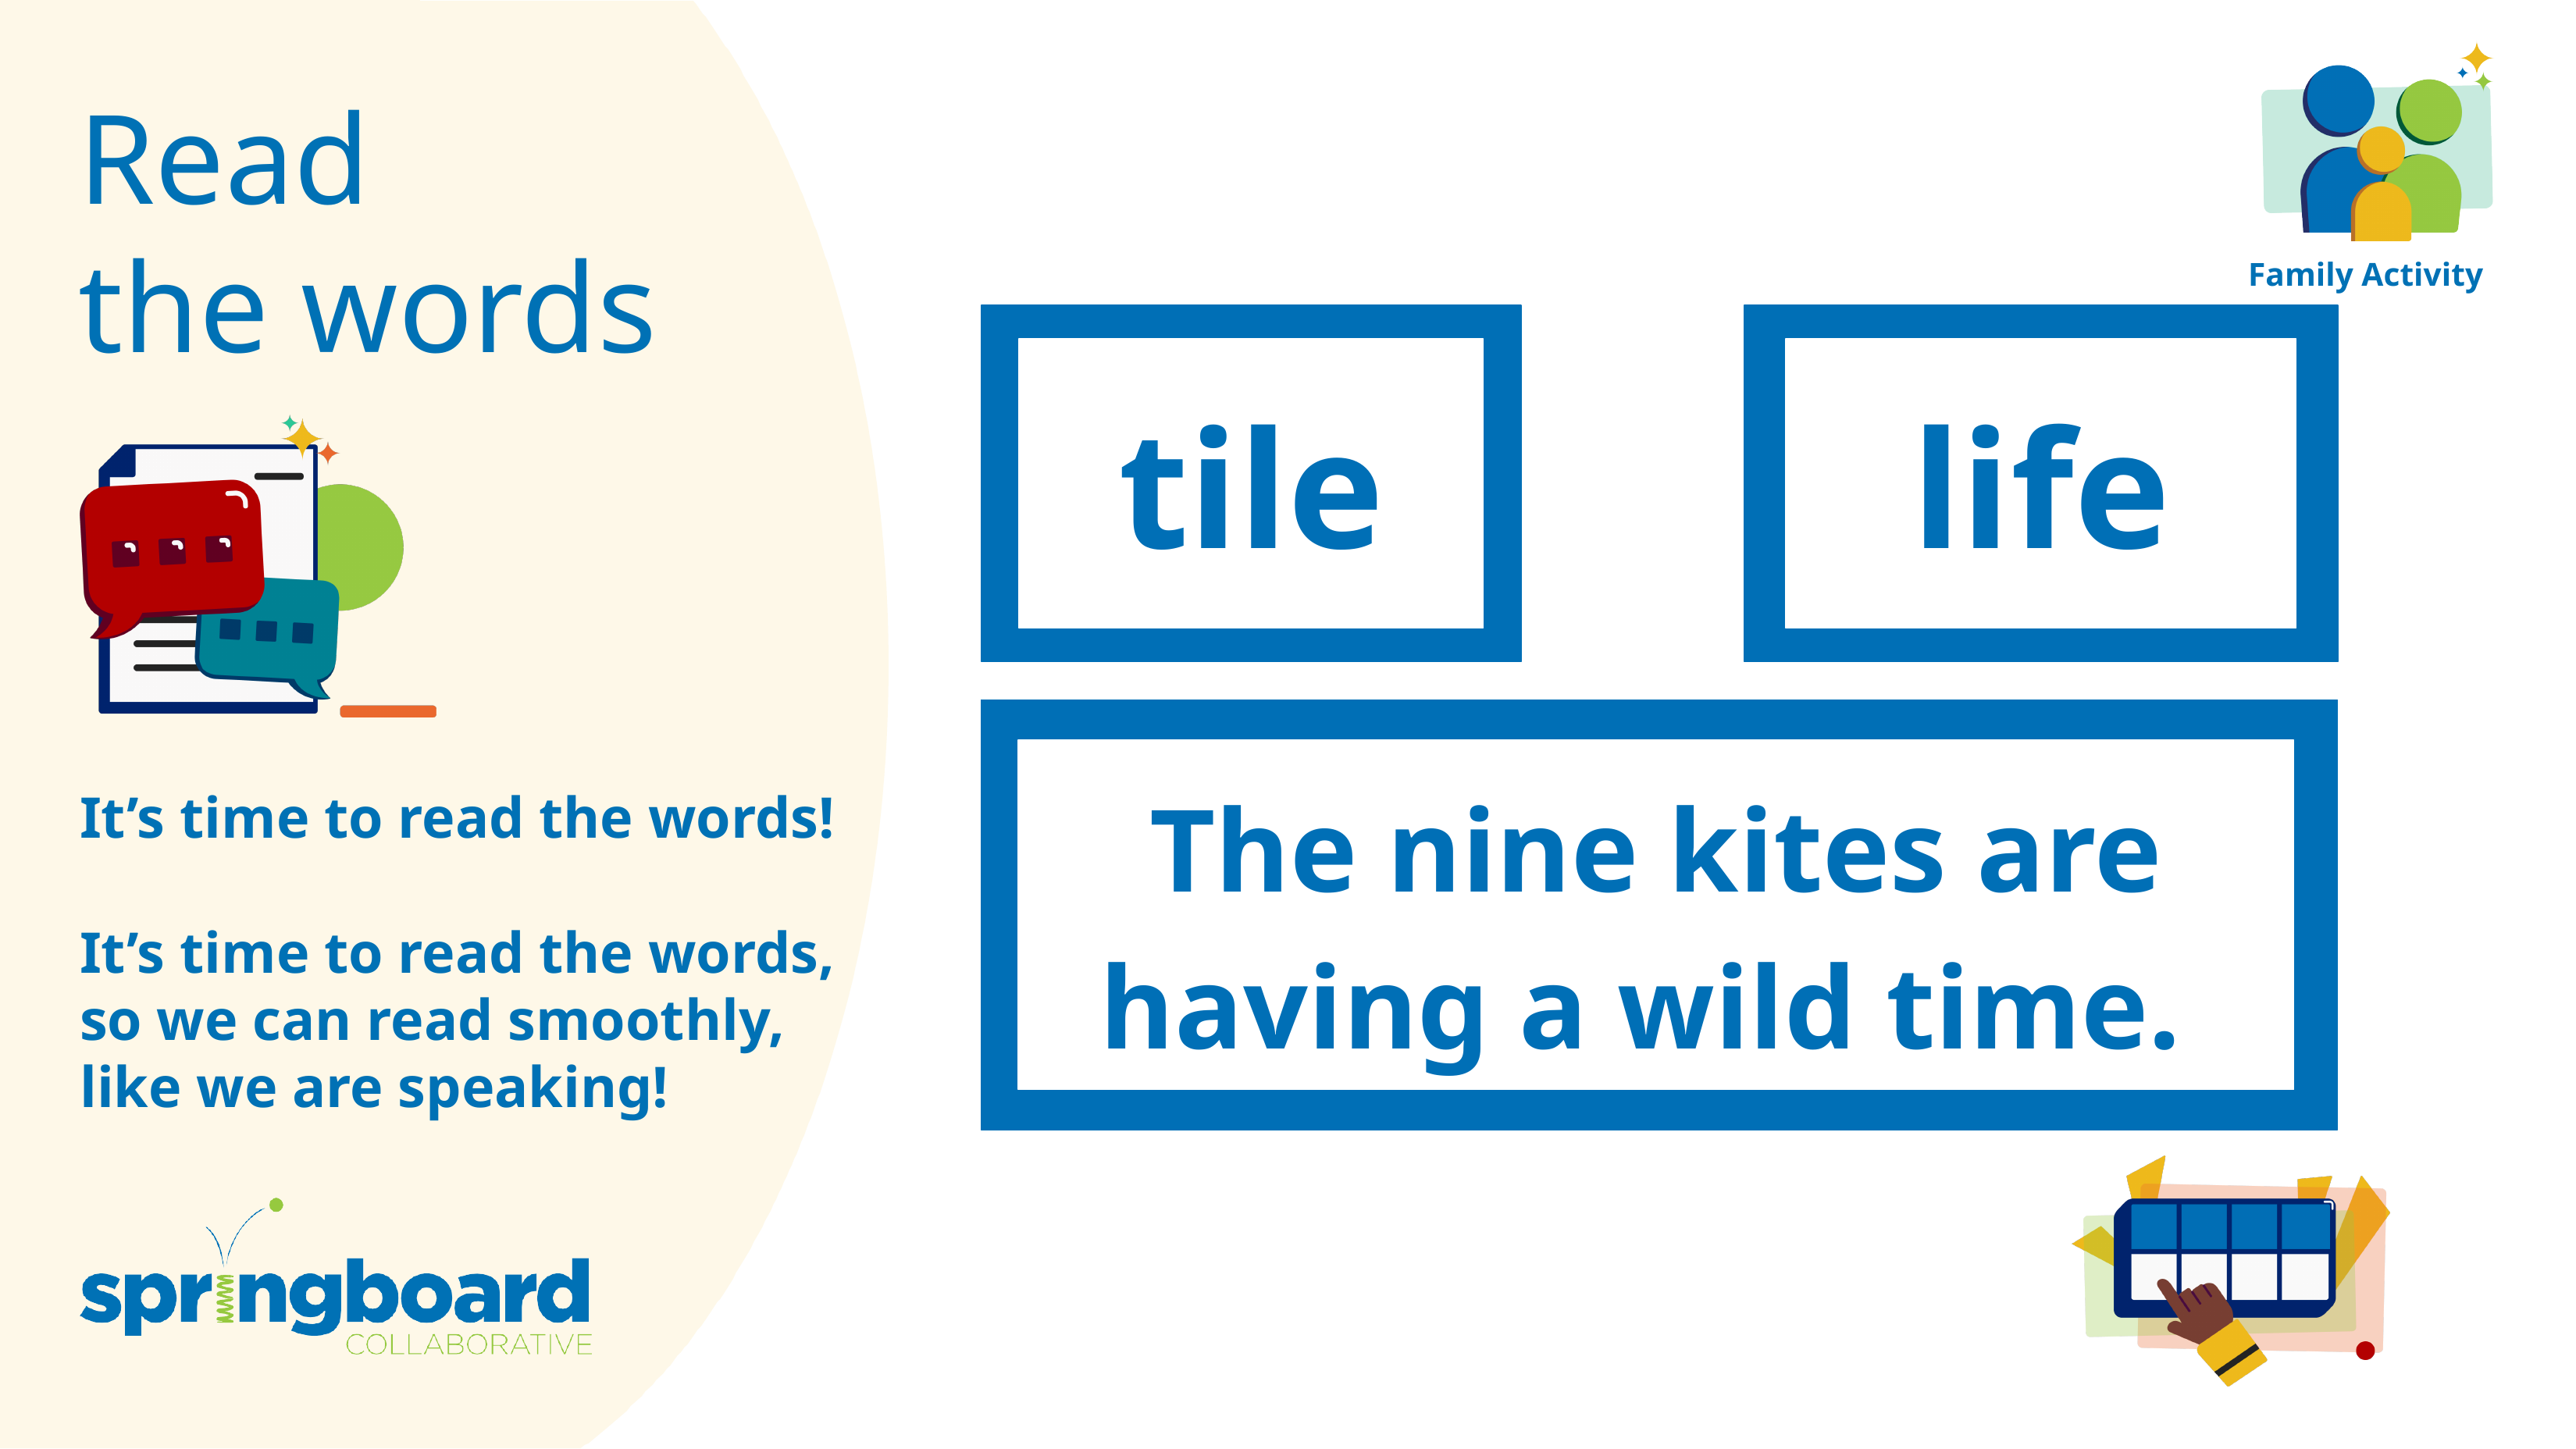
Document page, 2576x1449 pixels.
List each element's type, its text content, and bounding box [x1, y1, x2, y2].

picture [2071, 1155, 2390, 1387]
text_box Family Activity [2246, 251, 2510, 293]
picture [2261, 40, 2496, 241]
list Read the words [78, 80, 814, 467]
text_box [981, 700, 2338, 1130]
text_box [1744, 304, 2339, 662]
text_box It’s time to read the words! It’s time to read the words, so we can read smoothly, like we are speaking! [78, 780, 851, 1119]
picture [80, 1198, 592, 1355]
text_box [981, 304, 1522, 662]
picture [80, 414, 436, 718]
